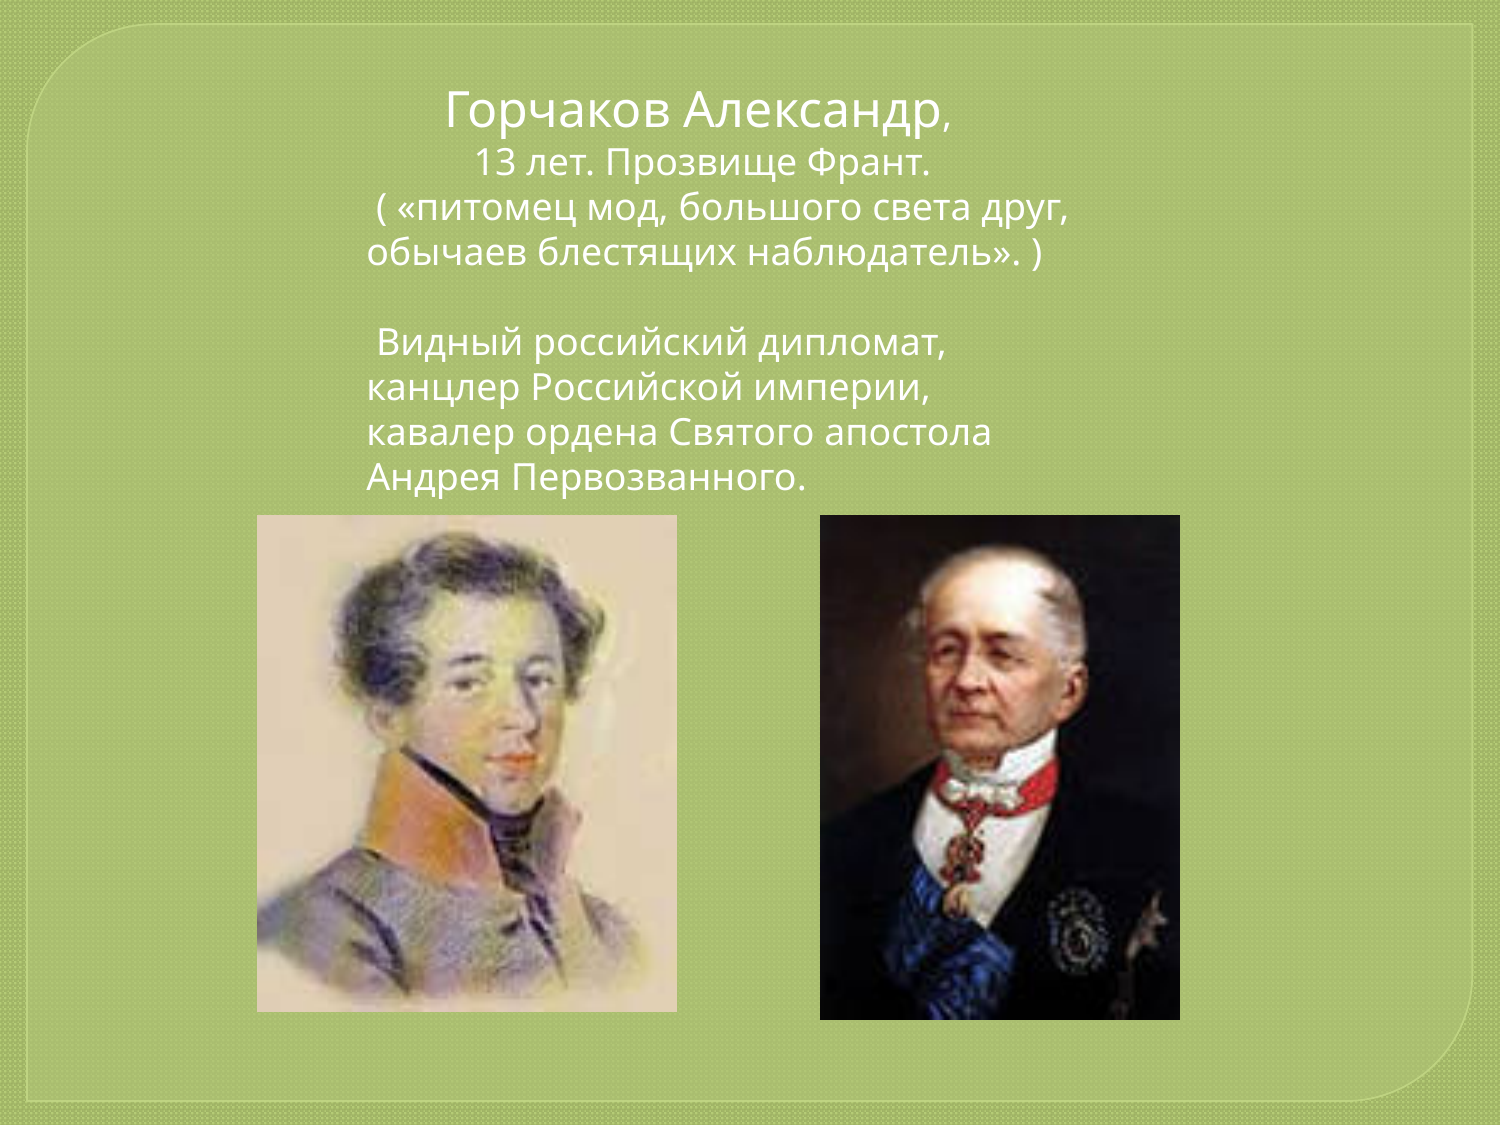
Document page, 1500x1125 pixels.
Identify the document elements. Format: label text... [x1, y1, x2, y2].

picture [820, 515, 1181, 1020]
text_box Горчаков Александр, 13 лет. Прозвище Франт. ( «питомец мод, большого света друг, обычаев блестящих наблюдатель». ) Видный российский дипломат, канцлер Российской империи, кавалер ордена Святого апостола Андрея Первозванного. [351, 70, 1102, 640]
picture [257, 515, 677, 1012]
